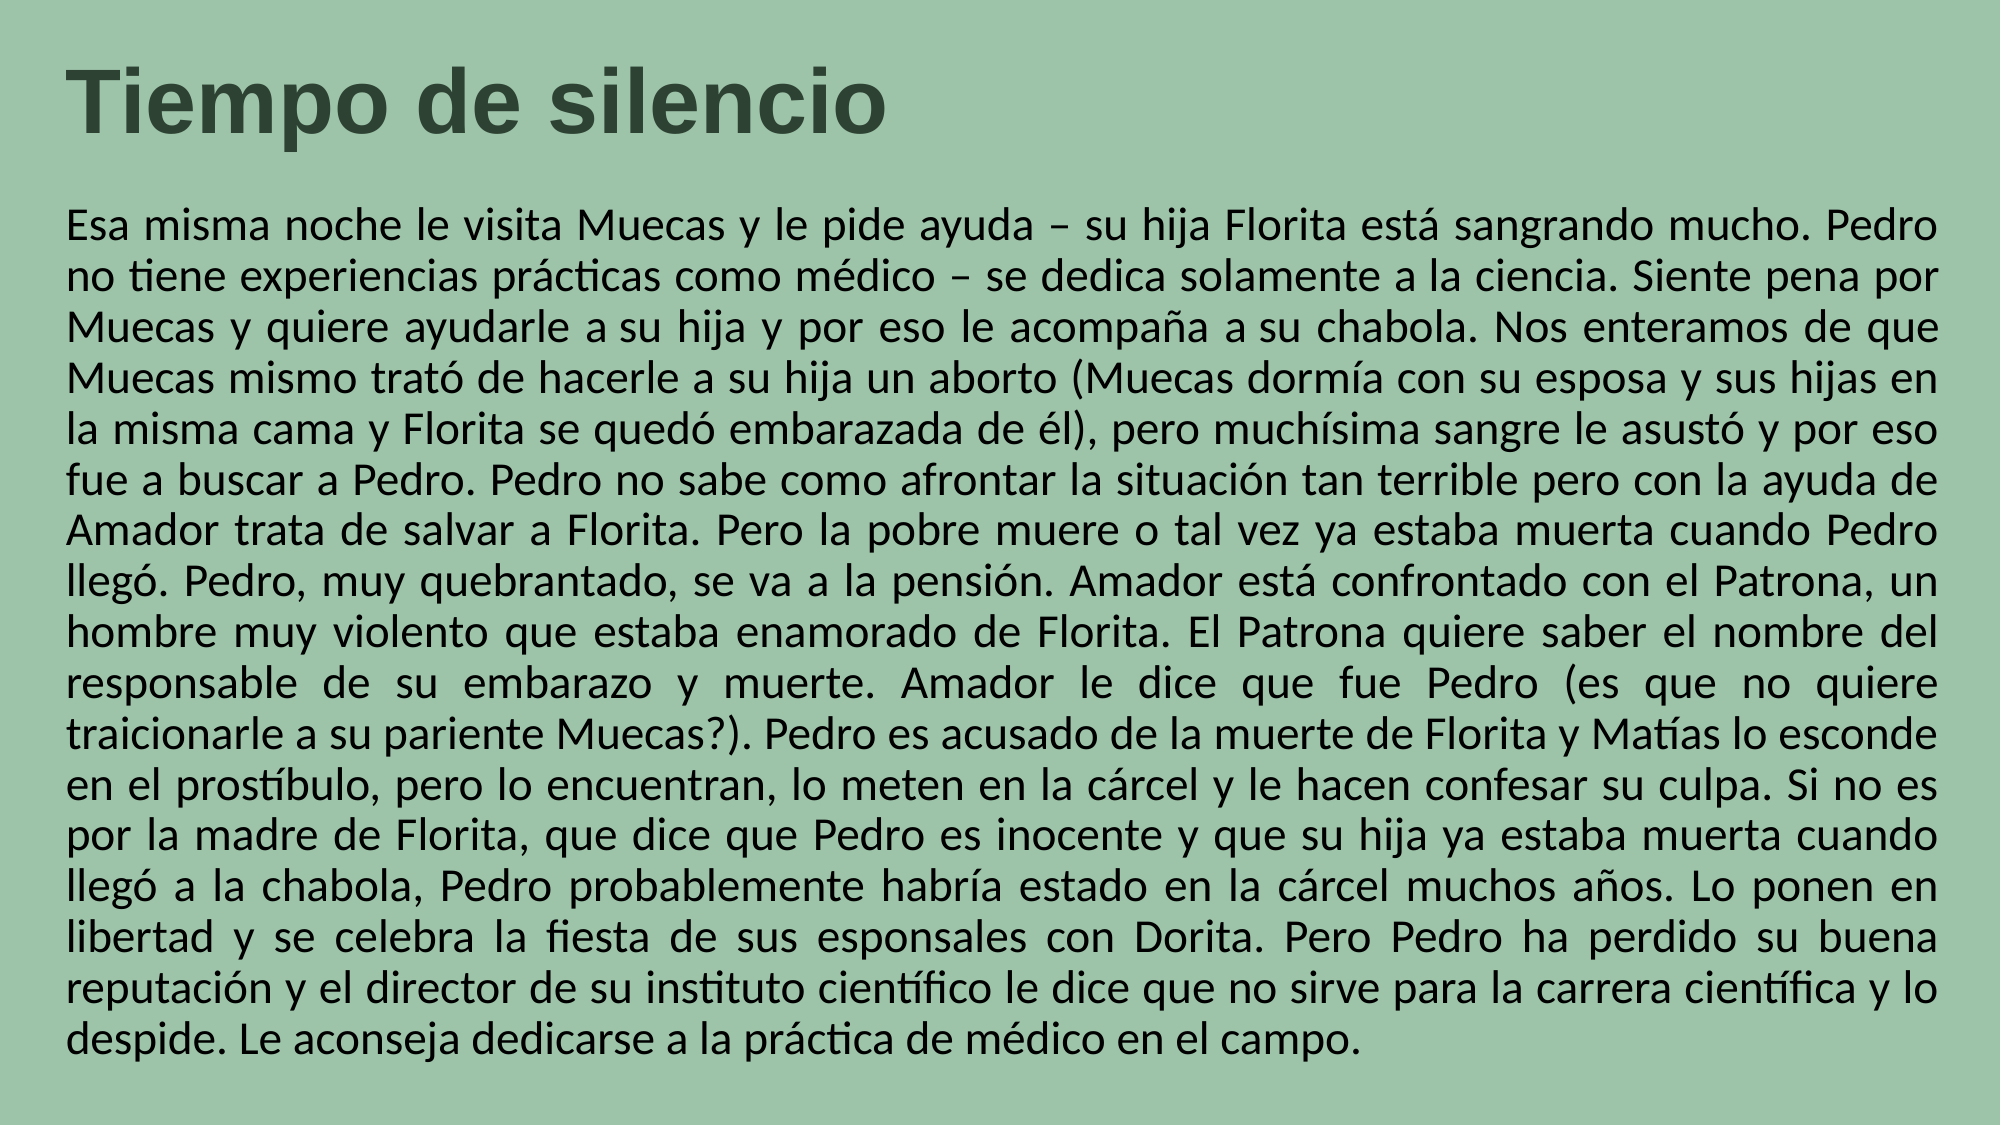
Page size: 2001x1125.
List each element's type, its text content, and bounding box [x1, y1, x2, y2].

list Esa misma noche le visita Muecas y le pide ayuda – su hija Florita está sangrando mucho. Pedro no tiene experiencias prácticas como médico – se dedica solamente a la ciencia. Siente pena por Muecas y quiere ayudarle a su hija y por eso le acompaña a su chabola. Nos enteramos de que Muecas mismo trató de hacerle a su hija un aborto (Muecas dormía con su esposa y sus hijas en la misma cama y Florita se quedó embarazada de él), pero muchísima sangre le asustó y por eso fue a buscar a Pedro. Pedro no sabe como afrontar la situación tan terrible pero con la ayuda de Amador trata de salvar a Florita. Pero la pobre muere o tal vez ya estaba muerta cuando Pedro llegó. Pedro, muy quebrantado, se va a la pensión. Amador está confrontado con el Patrona, un hombre muy violento que estaba enamorado de Florita. El Patrona quiere saber el nombre del responsable de su embarazo y muerte. Amador le dice que fue Pedro (es que no quiere traicionarle a su pariente Muecas?). Pedro es acusado de la muerte de Florita y Matías lo esconde en el prostíbulo, pero lo encuentran, lo meten en la cárcel y le hacen confesar su culpa. Si no es por la madre de Florita, que dice que Pedro es inocente y que su hija ya estaba muerta cuando llegó a la chabola, Pedro probablemente habría estado en la cárcel muchos años. Lo ponen en libertad y se celebra la fiesta de sus esponsales con Dorita. Pero Pedro ha perdido su buena reputación y el director de su instituto científico le dice que no sirve para la carrera científica y lo despide. Le aconseja dedicarse a la práctica de médico en el campo. [50, 192, 1956, 1082]
title Tiempo de silencio [50, 43, 1863, 165]
